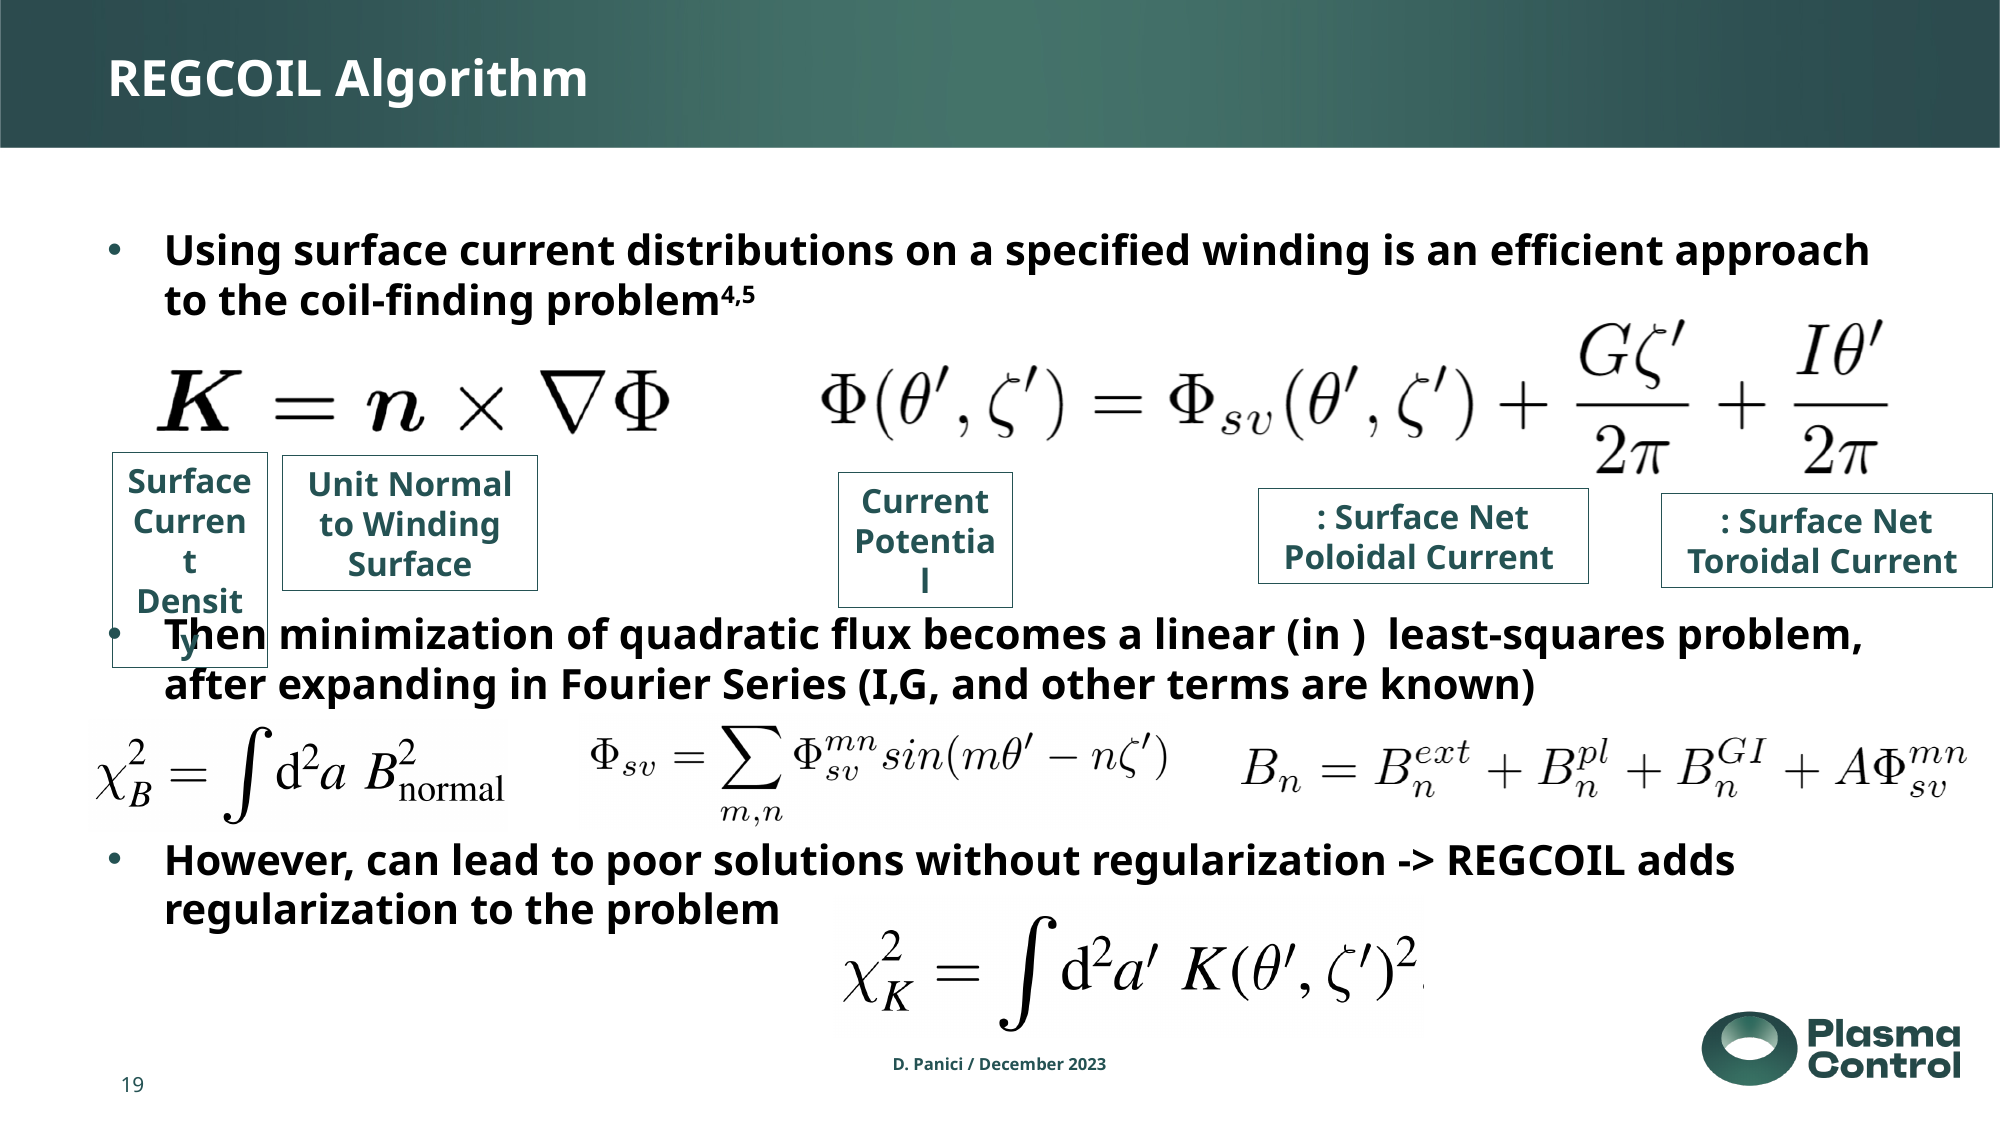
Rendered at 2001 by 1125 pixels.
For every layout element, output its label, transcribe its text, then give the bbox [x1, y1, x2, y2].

text_box Surface Current Density [112, 452, 268, 668]
text_box Current Potential [838, 488, 1013, 608]
text_box Unit Normal to Winding Surface [282, 461, 538, 591]
picture [0, 0, 2000, 1123]
title REGCOIL Algorithm [99, 35, 1901, 117]
slide_number 19 [111, 1063, 153, 1105]
